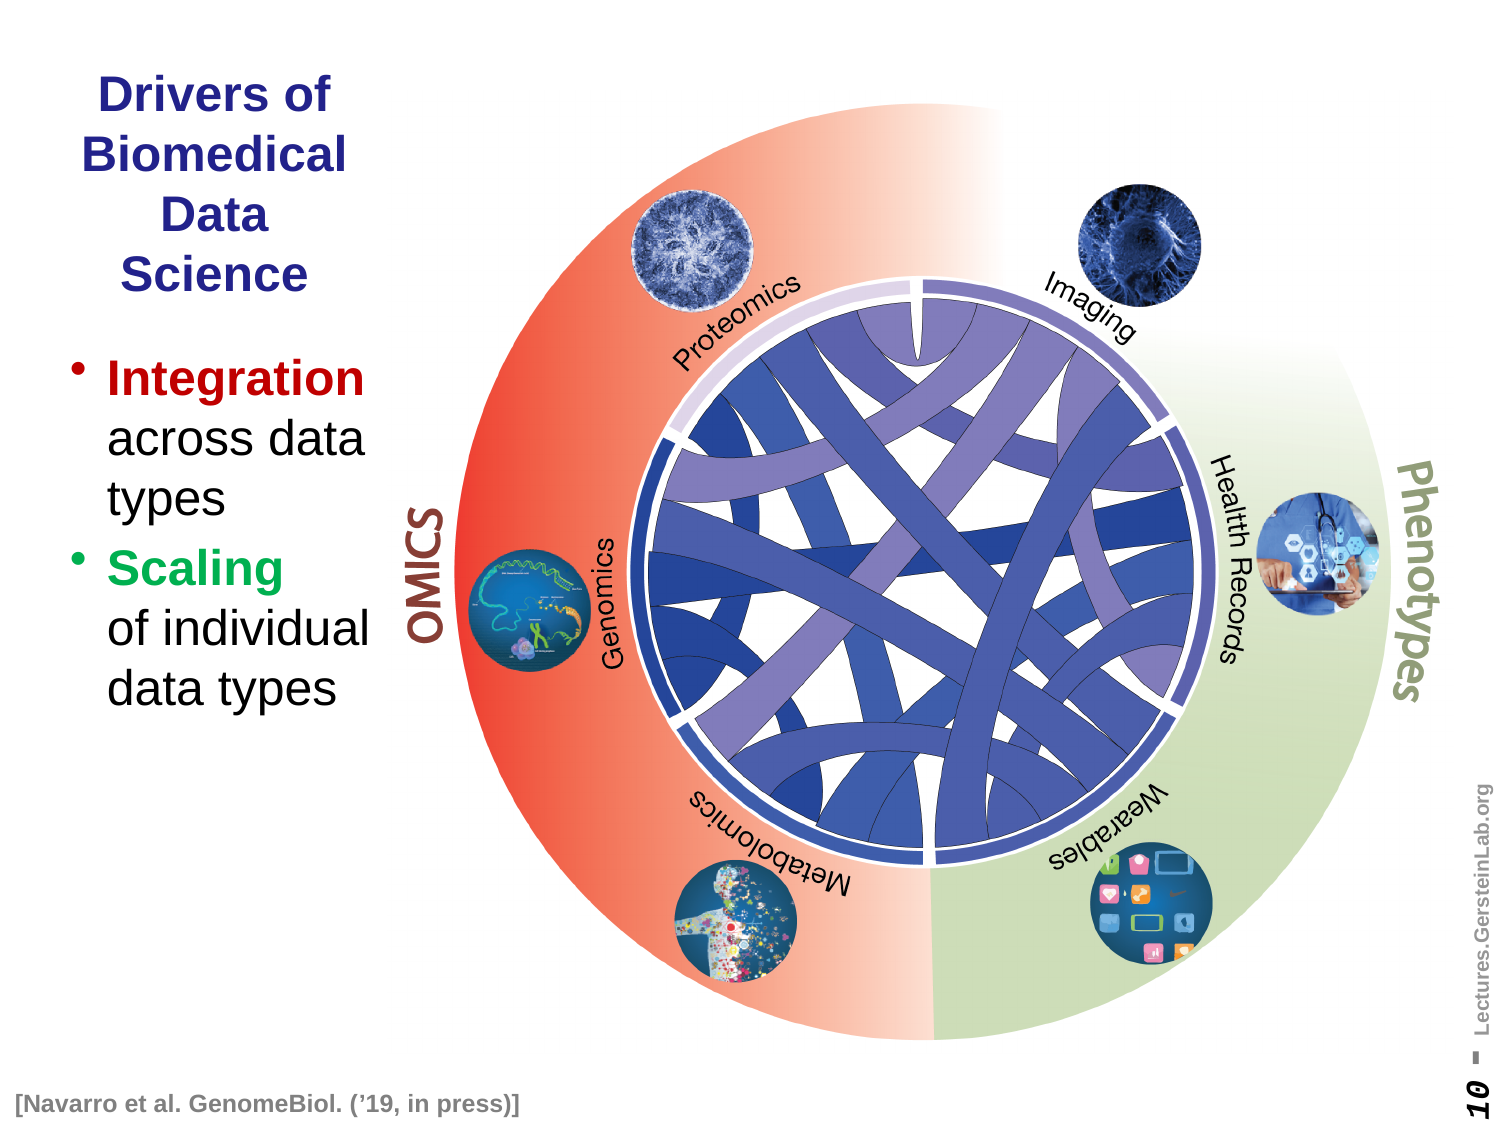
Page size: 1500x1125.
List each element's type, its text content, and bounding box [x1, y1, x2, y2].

text_box [Navarro et al. GenomeBiol. (’19, in press)] [0, 1079, 750, 1125]
picture [387, 90, 1454, 1054]
list Integration across data types Scaling of individual data types [54, 337, 400, 1079]
title Drivers of Biomedical Data Science [45, 87, 384, 275]
